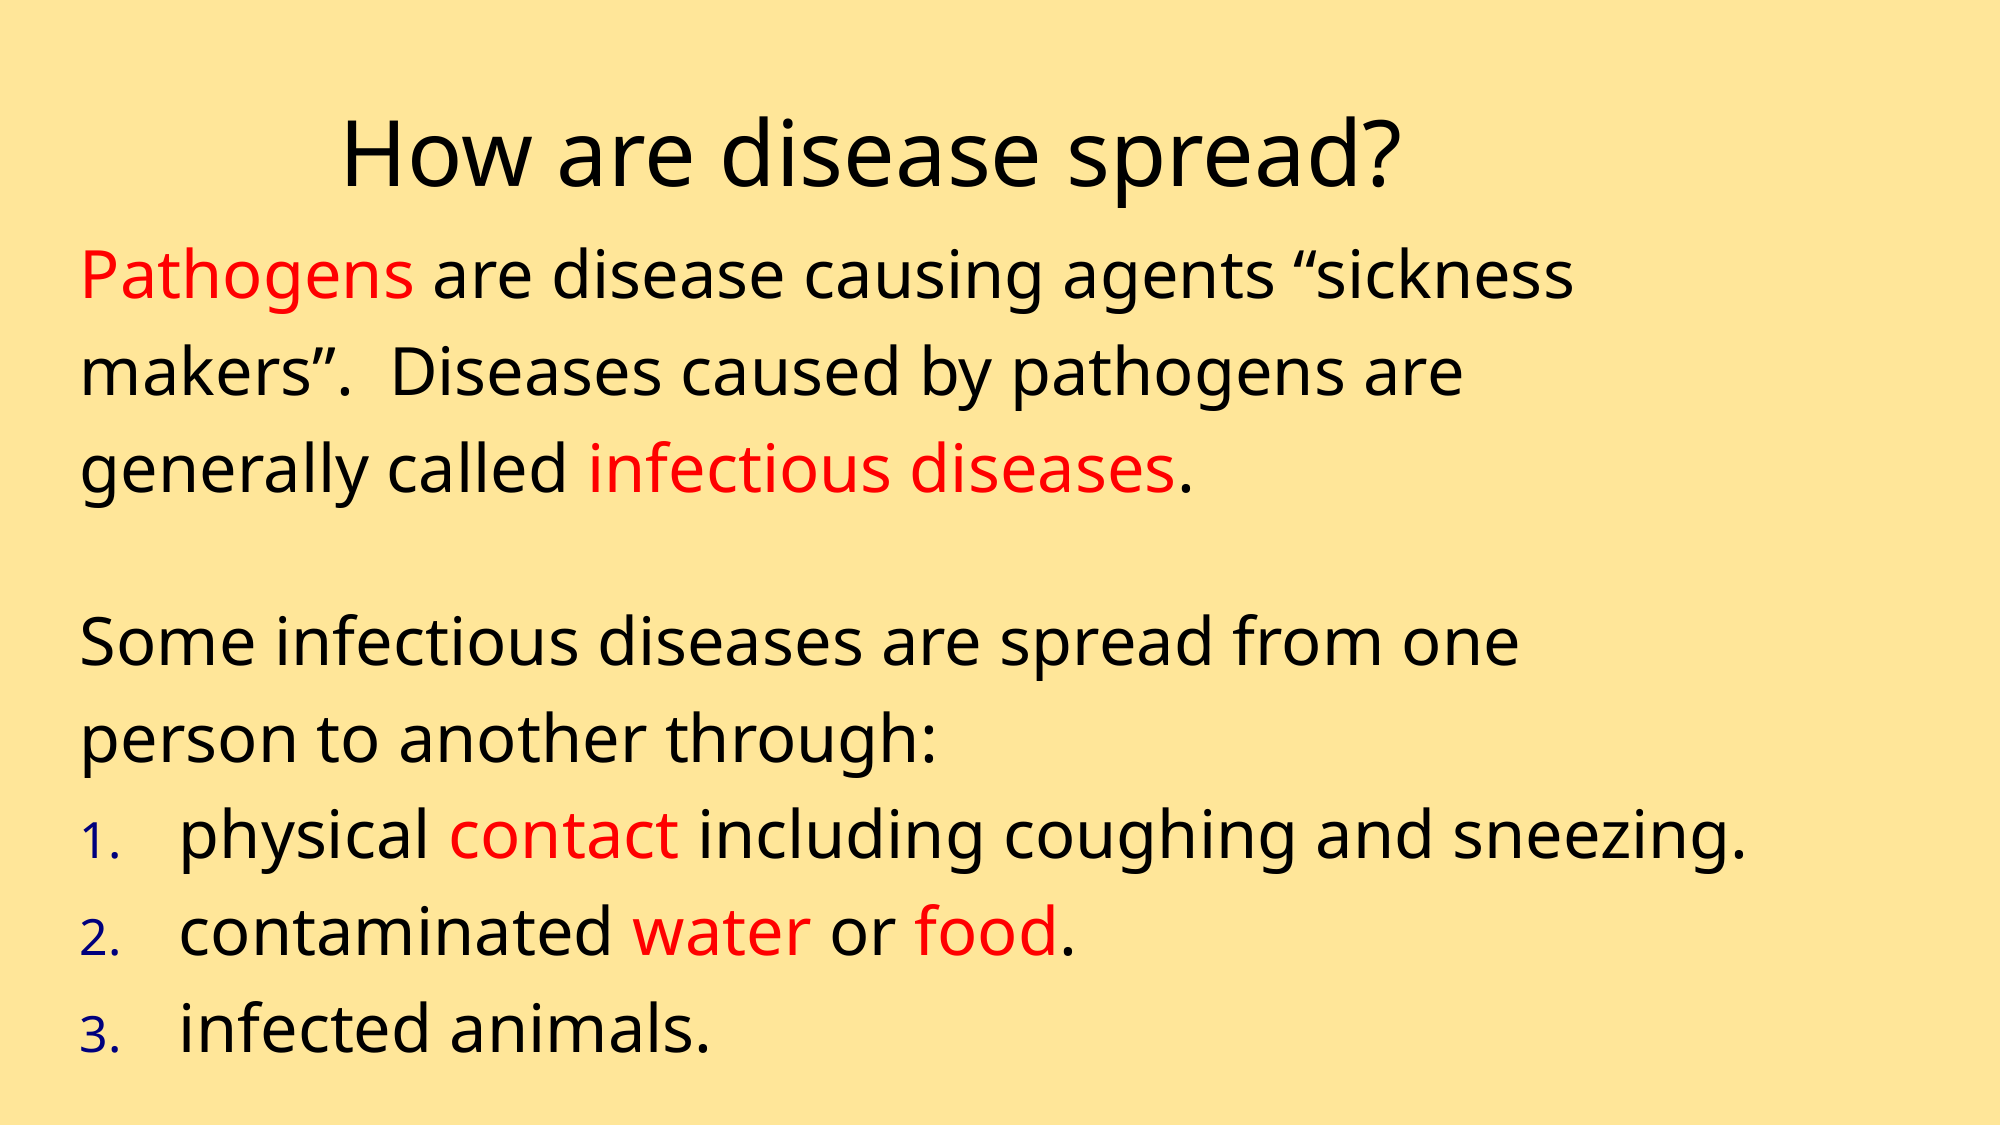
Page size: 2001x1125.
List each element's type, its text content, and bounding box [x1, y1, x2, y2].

text_box How are disease spread? [324, 37, 1675, 224]
text_box Pathogens are disease causing agents “sickness makers”. Diseases caused by pathogens are generally called infectious diseases. Some infectious diseases are spread from one person to another through: physical contact including coughing and sneezing. contaminated water or food. infected animals. [64, 224, 1950, 1075]
